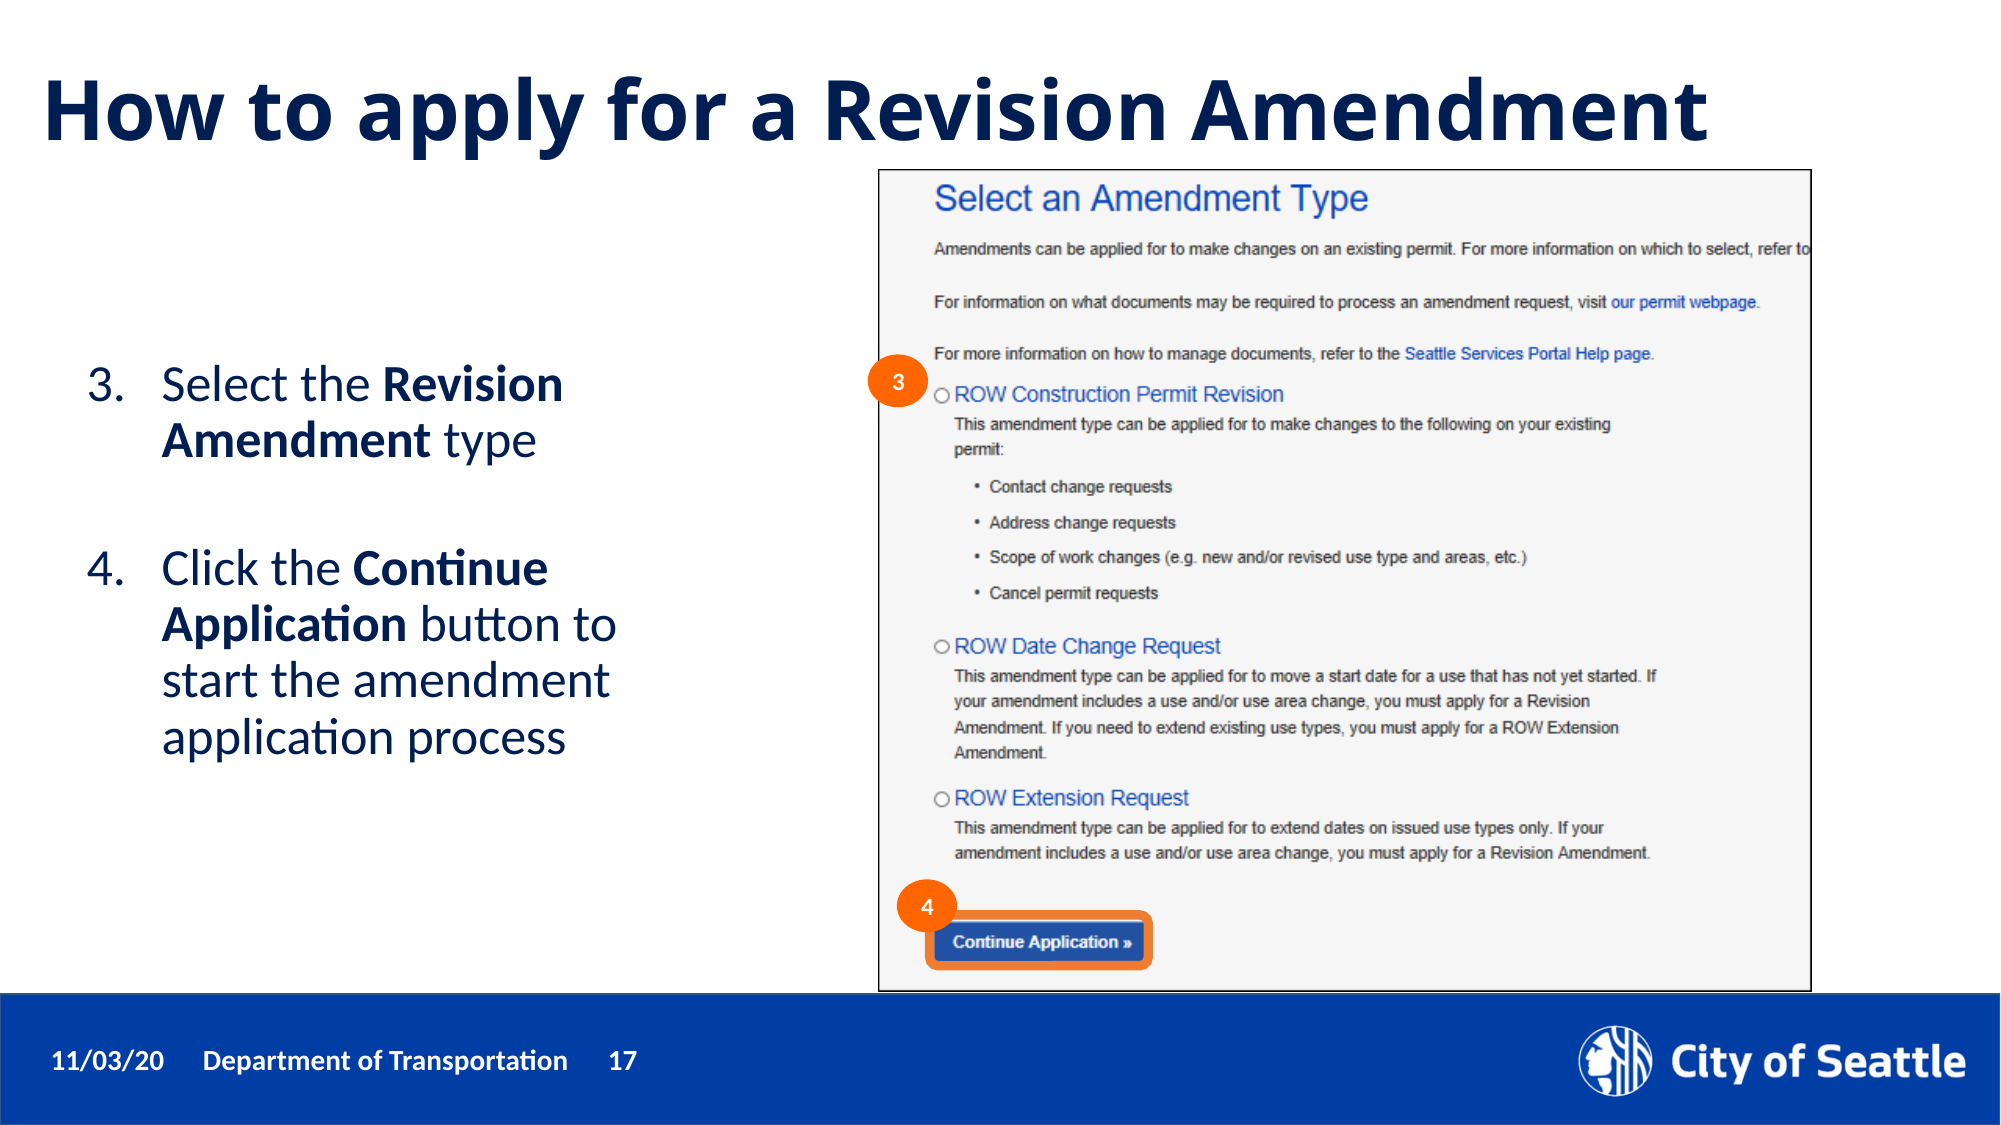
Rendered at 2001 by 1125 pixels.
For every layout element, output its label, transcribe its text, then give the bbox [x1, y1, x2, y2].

text_box 3 [867, 361, 878, 401]
text_box How to apply for a Revision Amendment [26, 7, 1883, 220]
picture [1544, 993, 2000, 1125]
text_box Select the Revision Amendment type Click the Continue Application button to start the amendment application process [15, 349, 693, 894]
picture [878, 169, 1812, 992]
